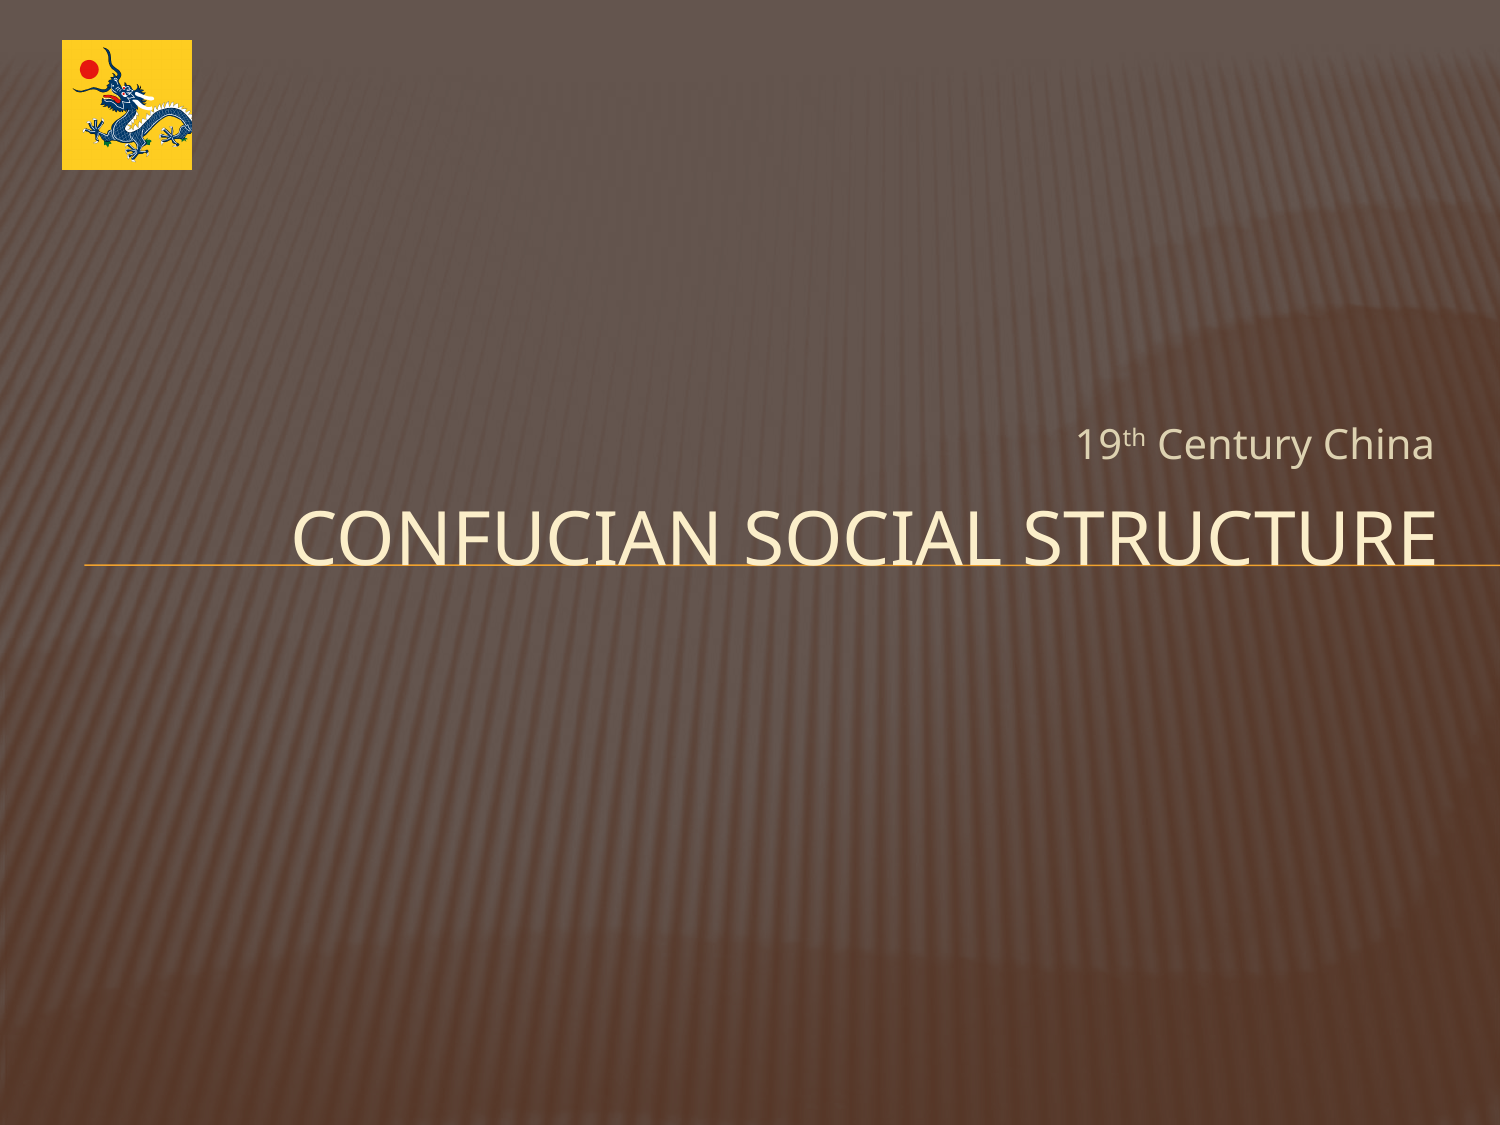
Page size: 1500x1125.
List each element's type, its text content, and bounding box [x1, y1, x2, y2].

title Confucian social structure [29, 483, 1455, 678]
picture [62, 40, 192, 170]
list 19th Century China [62, 275, 1450, 475]
